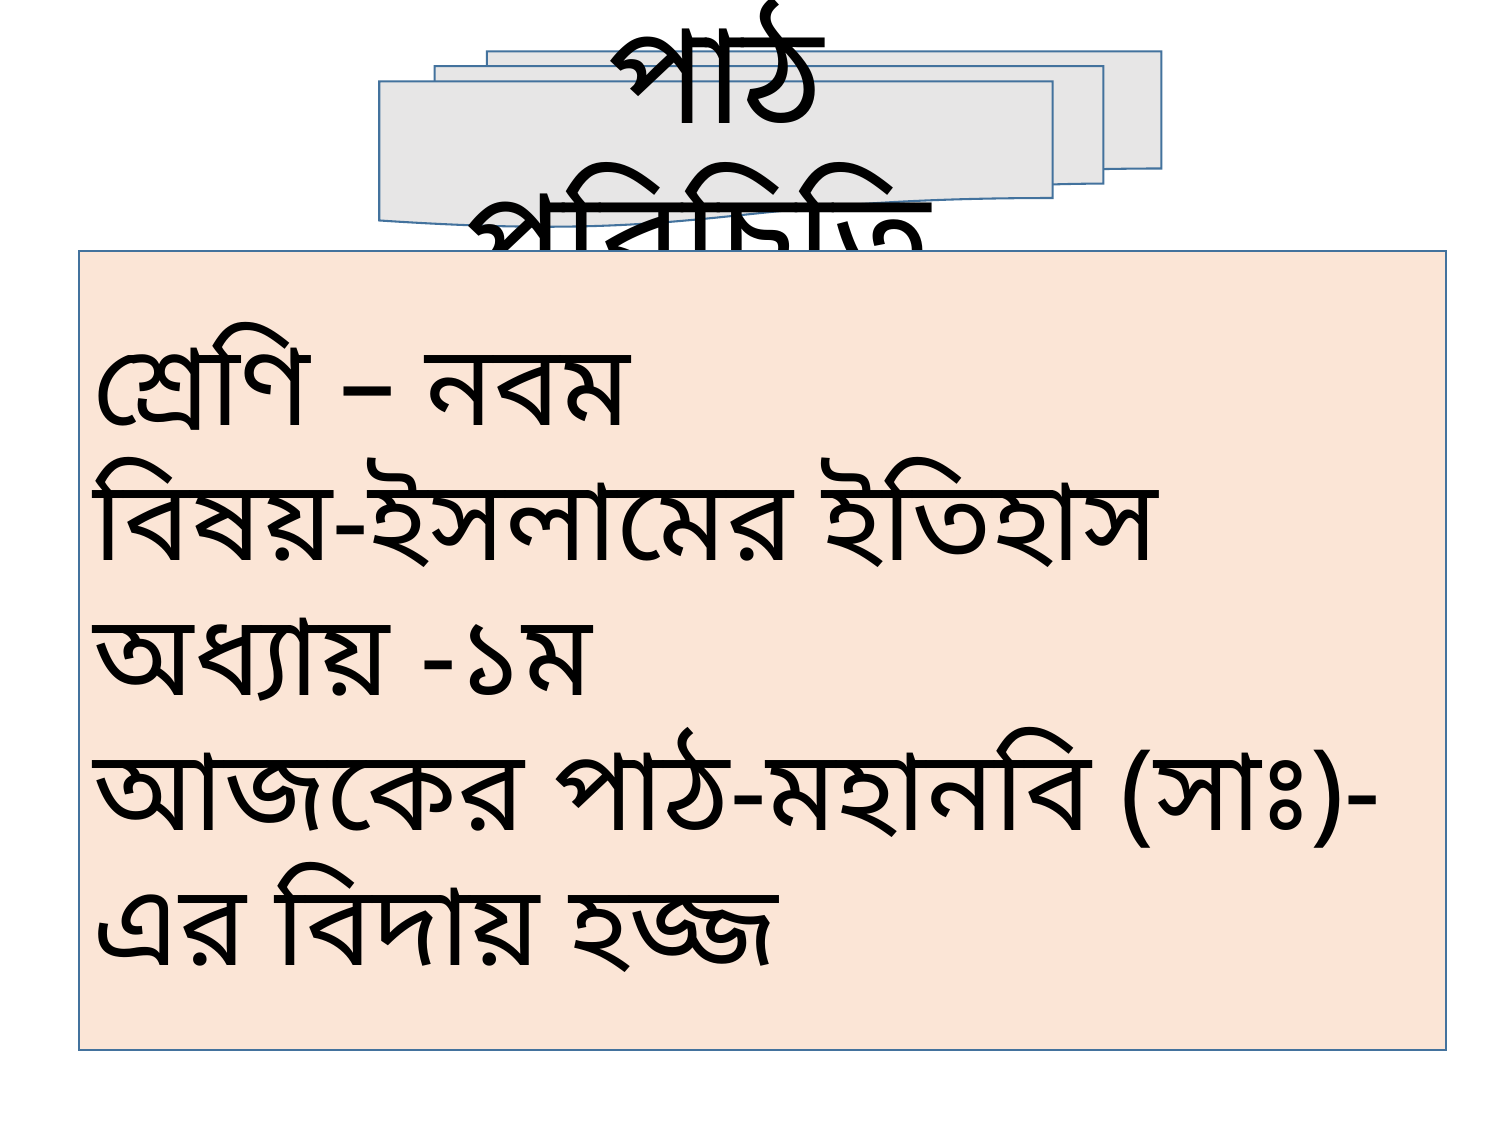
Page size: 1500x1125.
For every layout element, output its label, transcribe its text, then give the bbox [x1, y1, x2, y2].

text_box পাঠ পরিচিতি [378, 50, 1163, 228]
text_box শ্রেণি – নবম বিষয়-ইসলামের ইতিহাস অধ্যায় -১ম আজকের পাঠ-মহানবি (সাঃ)-এর বিদায় হজ্জ [78, 250, 1447, 1051]
